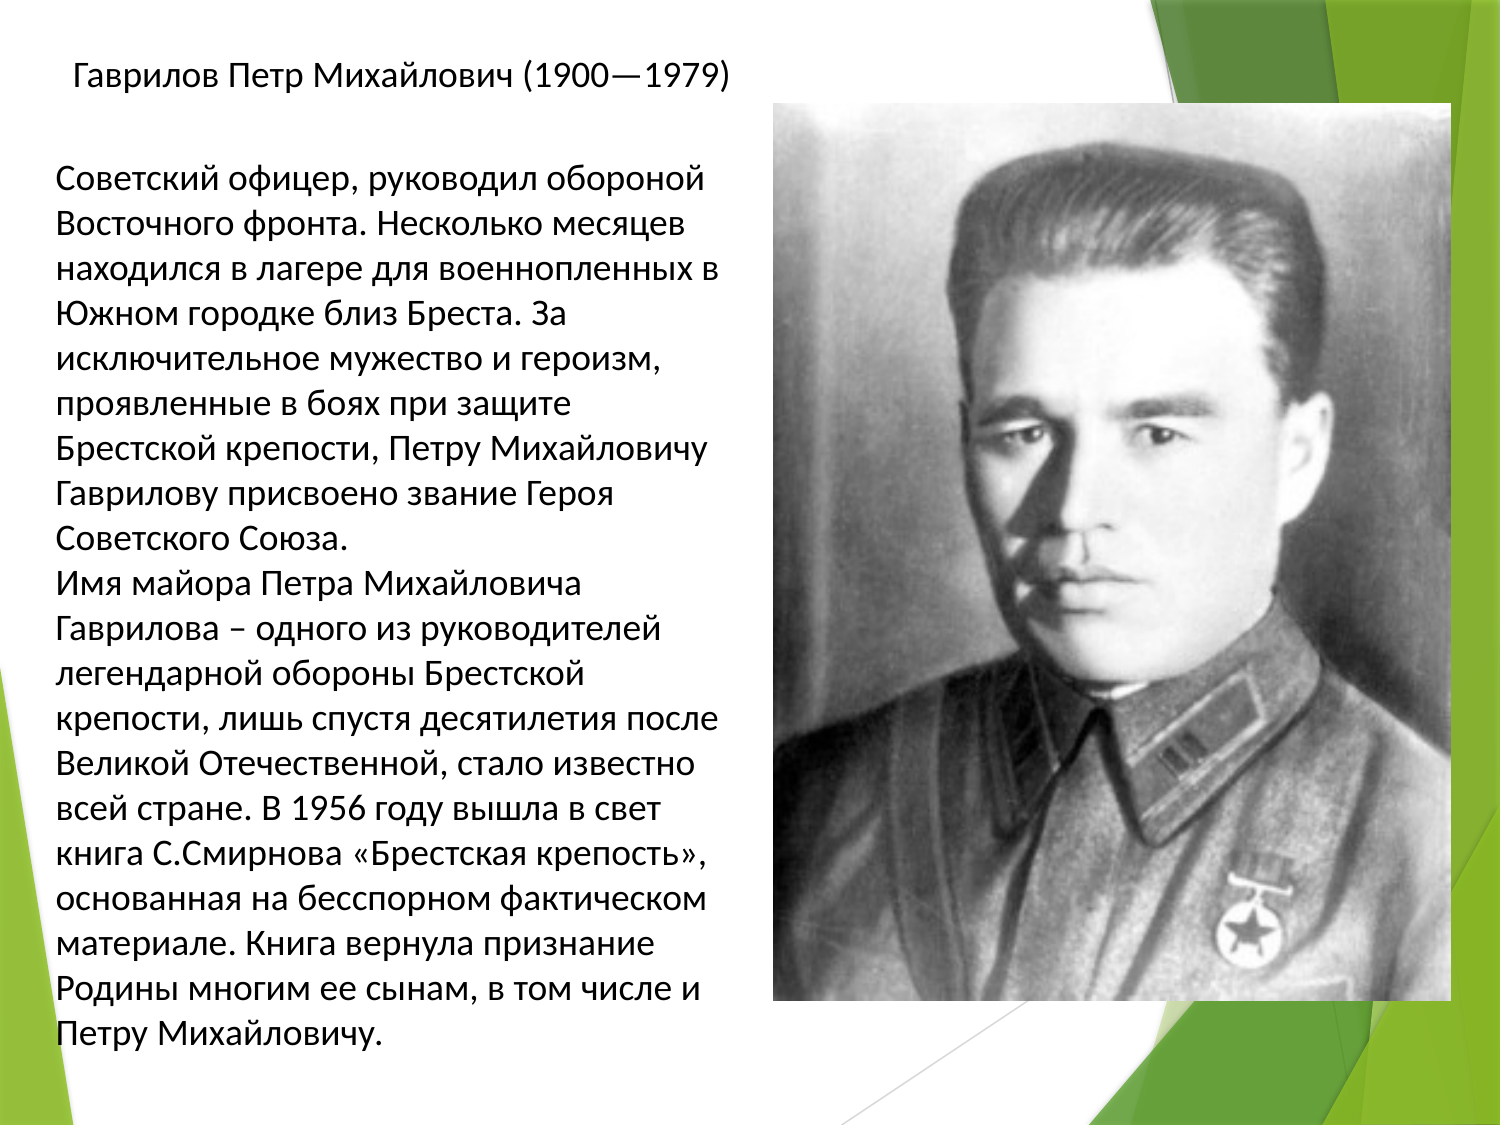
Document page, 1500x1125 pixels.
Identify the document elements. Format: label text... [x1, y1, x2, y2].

picture [773, 102, 1451, 1002]
text_box Советский офицер, руководил обороной Восточного фронта. Несколько месяцев находился в лагере для военнопленных в Южном городке близ Бреста. За исключительное мужество и героизм, проявленные в боях при защите Брестской крепости, Петру Михайловичу Гаврилову присвоено звание Героя Советского Союза. Имя майора Петра Михайловича Гаврилова – одного из руководителей легендарной обороны Брестской крепости, лишь спустя десятилетия после Великой Отечественной, стало известно всей стране. В 1956 году вышла в свет книга С.Смирнова «Брестская крепость», основанная на бесспорном фактическом материале. Книга вернула признание Родины многим ее сынам, в том числе и Петру Михайловичу. [40, 145, 747, 1061]
text_box Гаврилов Петр Михайлович (1900—1979) [58, 42, 746, 103]
